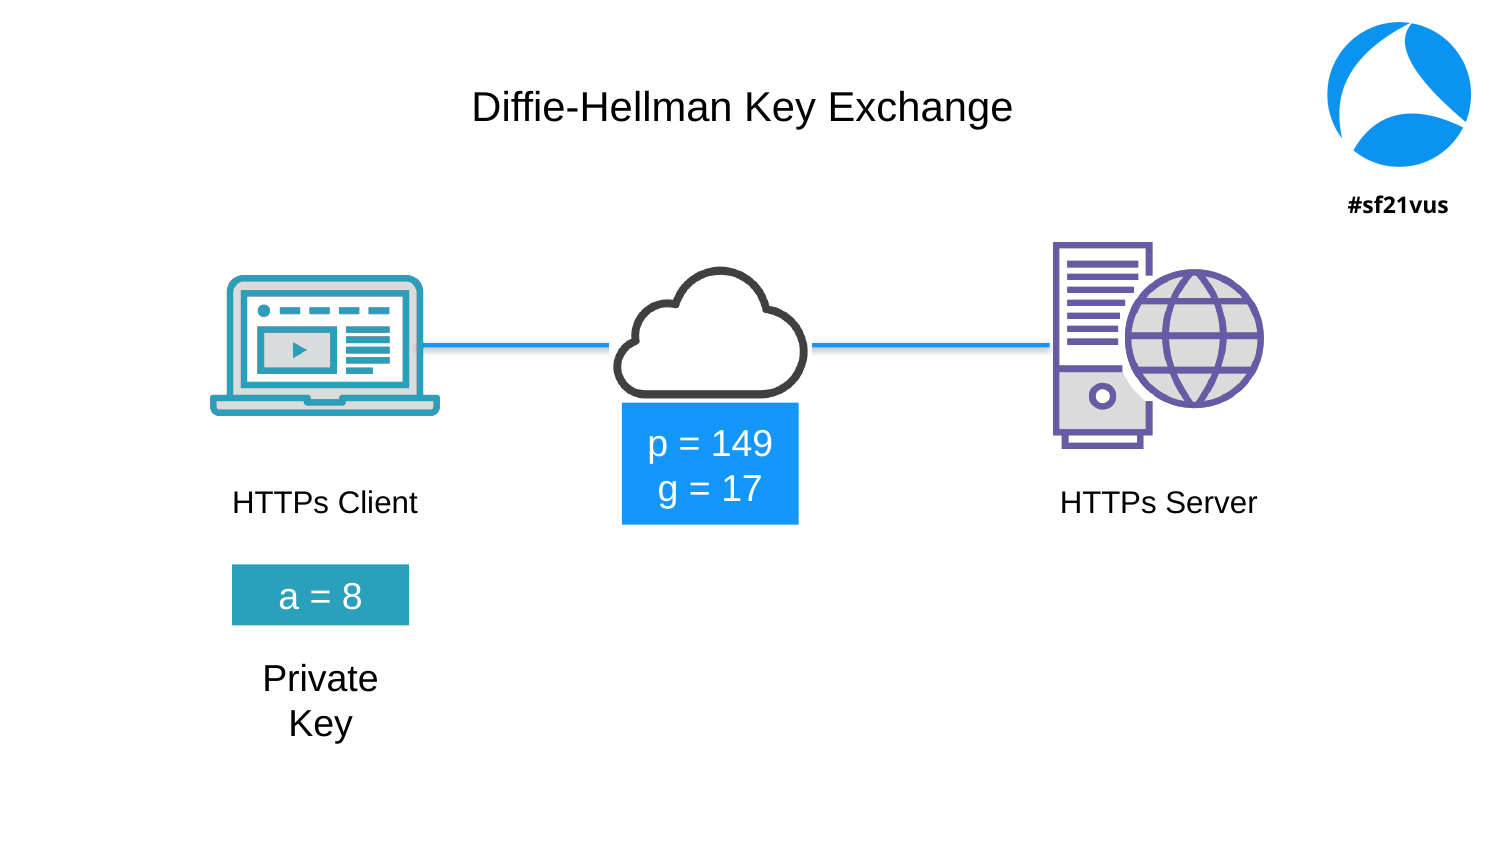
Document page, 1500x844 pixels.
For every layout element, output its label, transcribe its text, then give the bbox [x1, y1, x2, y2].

text_box a = 8 [232, 564, 409, 626]
picture [1327, 22, 1471, 167]
text_box Private Key [232, 667, 409, 729]
picture [1049, 237, 1268, 453]
text_box p = 149 g = 17 [621, 411, 799, 525]
text_box HTTPs Client [160, 475, 490, 528]
picture [206, 270, 444, 420]
text_box HTTPs Server [994, 475, 1324, 528]
title Diffie-Hellman Key Exchange [86, 72, 1414, 127]
picture [608, 262, 812, 403]
